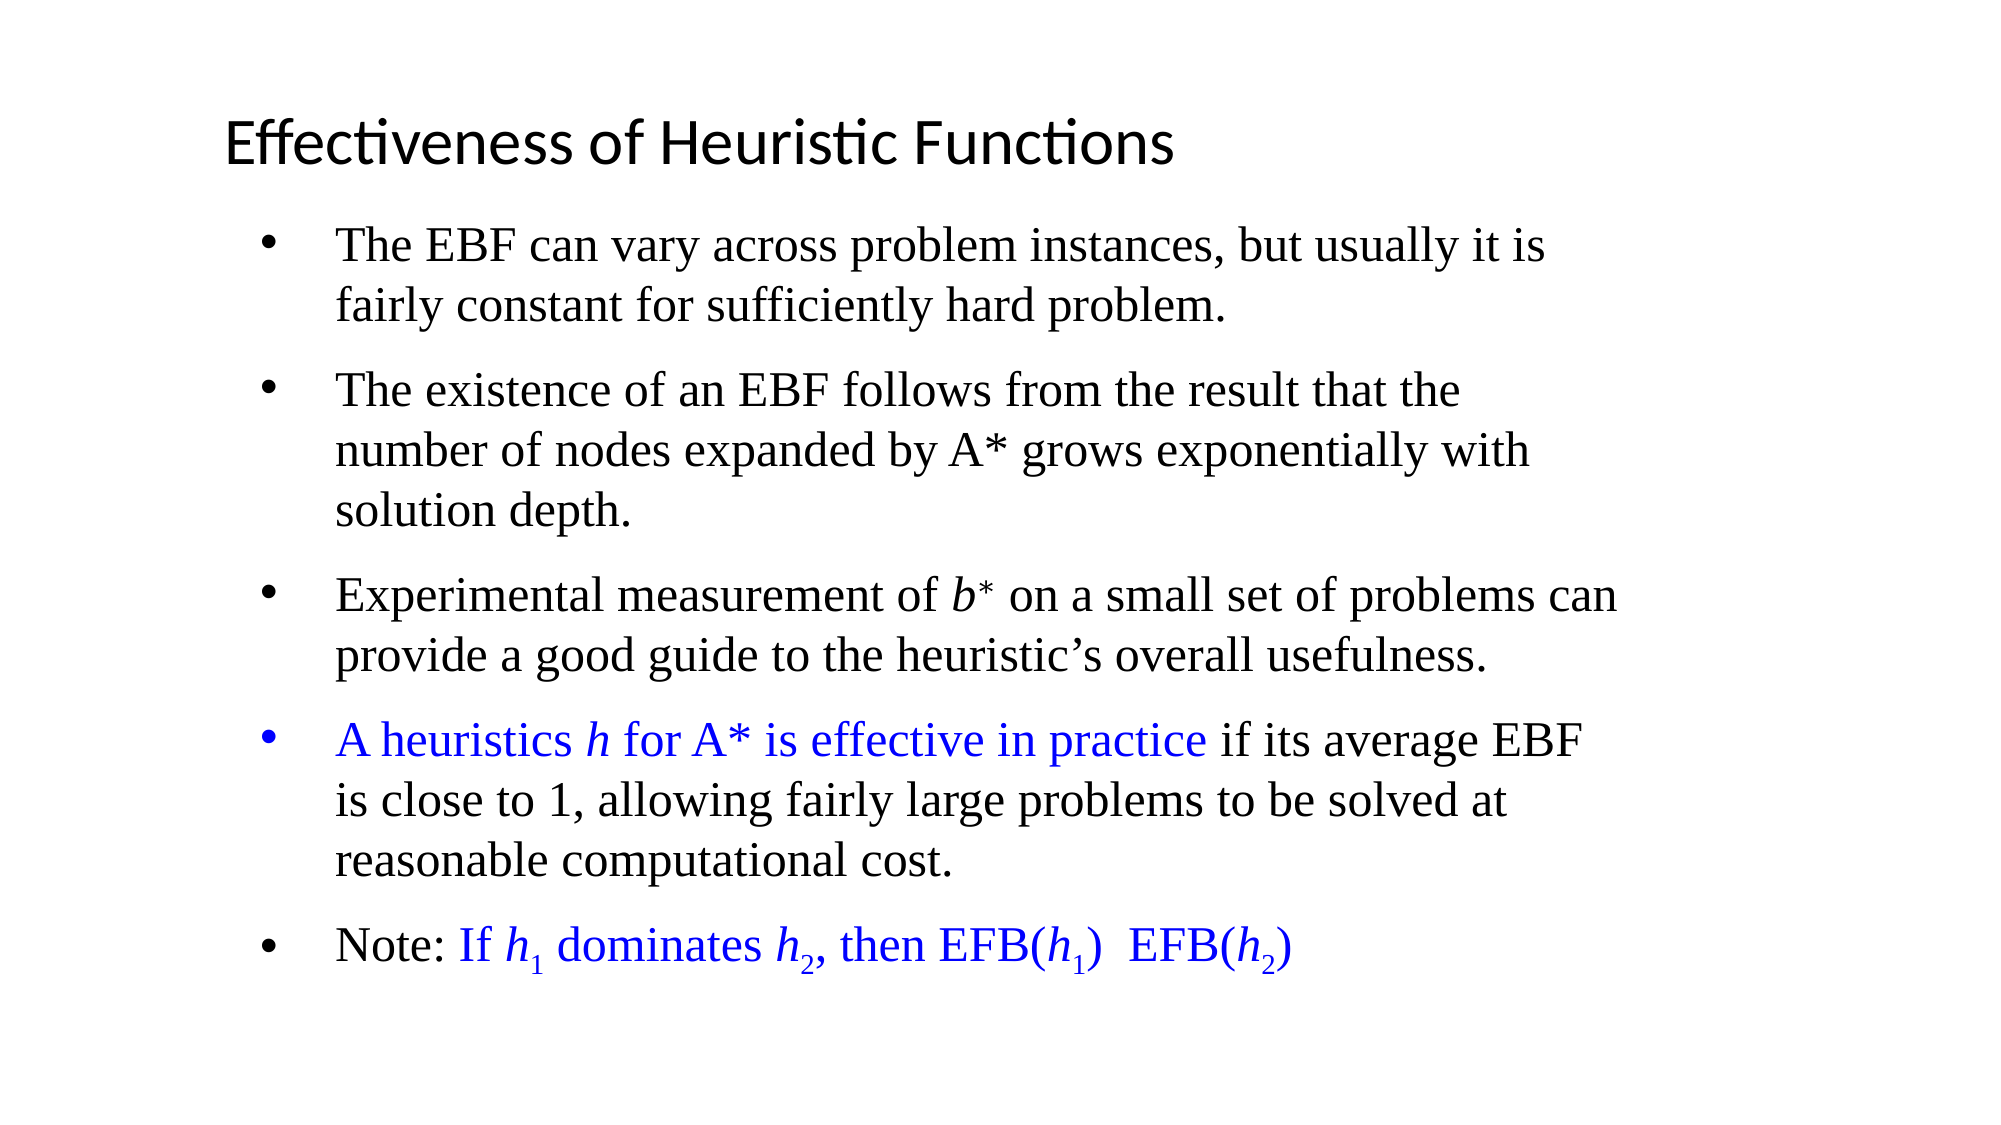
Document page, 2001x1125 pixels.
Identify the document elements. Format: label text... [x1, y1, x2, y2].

text_box Effectiveness of Heuristic Functions [210, 90, 1192, 185]
